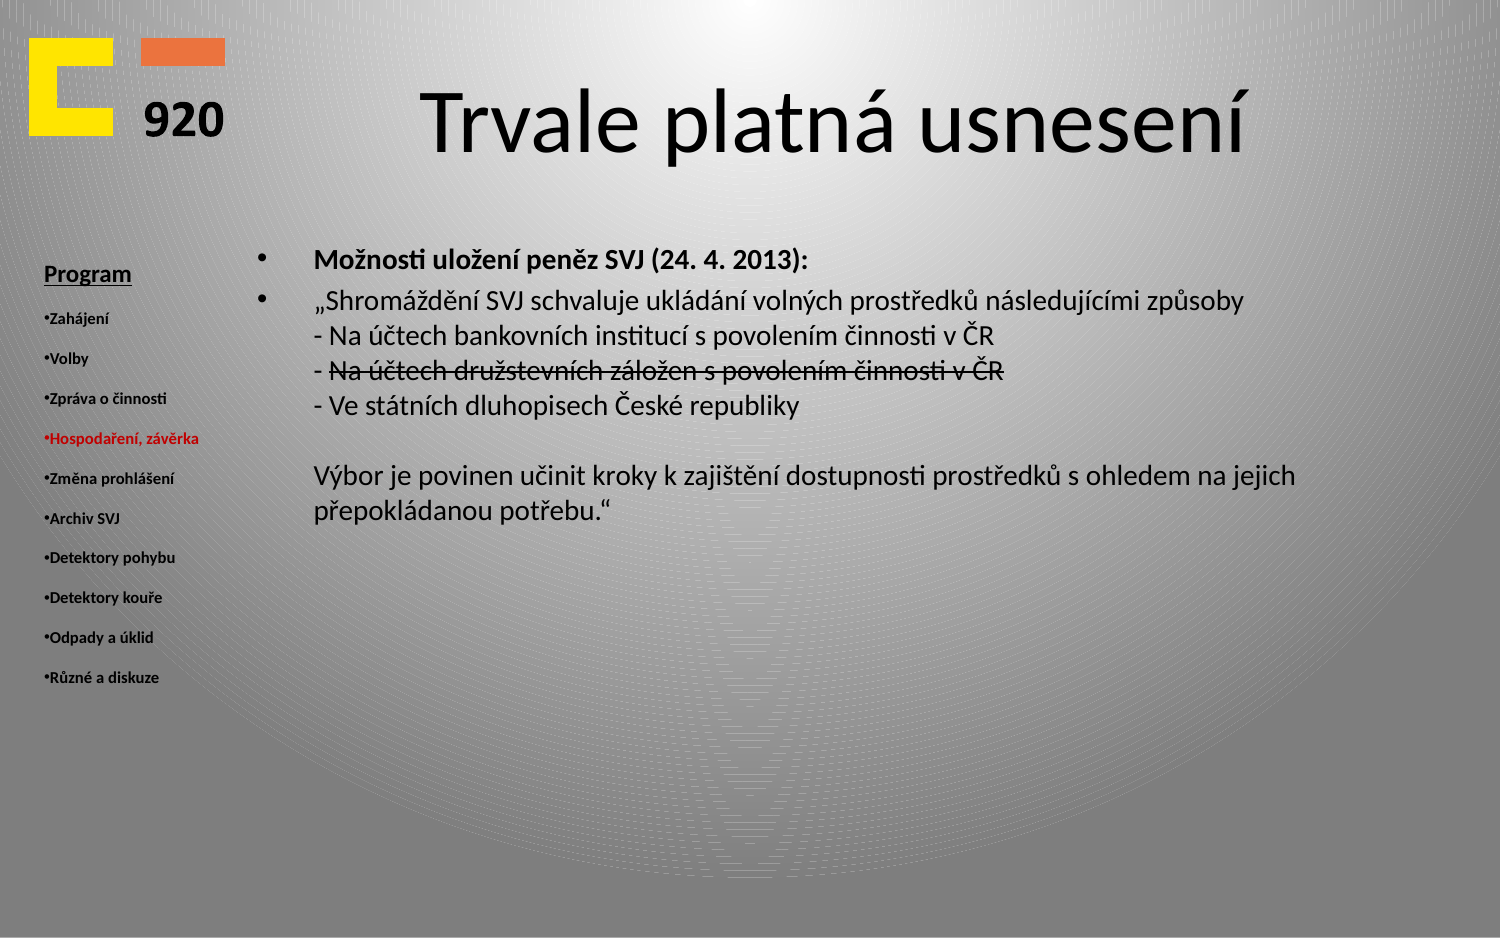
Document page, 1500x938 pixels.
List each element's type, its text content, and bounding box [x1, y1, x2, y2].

list Možnosti uložení peněz SVJ (24. 4. 2013): „Shromáždění SVJ schvaluje ukládání volných prostředků následujícími způsoby - Na účtech bankovních institucí s povolením činnosti v ČR - Na účtech družstevních záložen s povolením činnosti v ČR - Ve státních dluhopisech České republiky Výbor je povinen učinit kroky k zajištění dostupnosti prostředků s ohledem na jejich přepokládanou potřebu.“ [242, 232, 1424, 894]
text_box Program Zahájení Volby Zpráva o činnosti Hospodaření, závěrka Změna prohlášení Archiv SVJ Detektory pohybu Detektory kouře Odpady a úklid Různé a diskuze [29, 220, 219, 695]
title Trvale platná usnesení [242, 37, 1425, 194]
